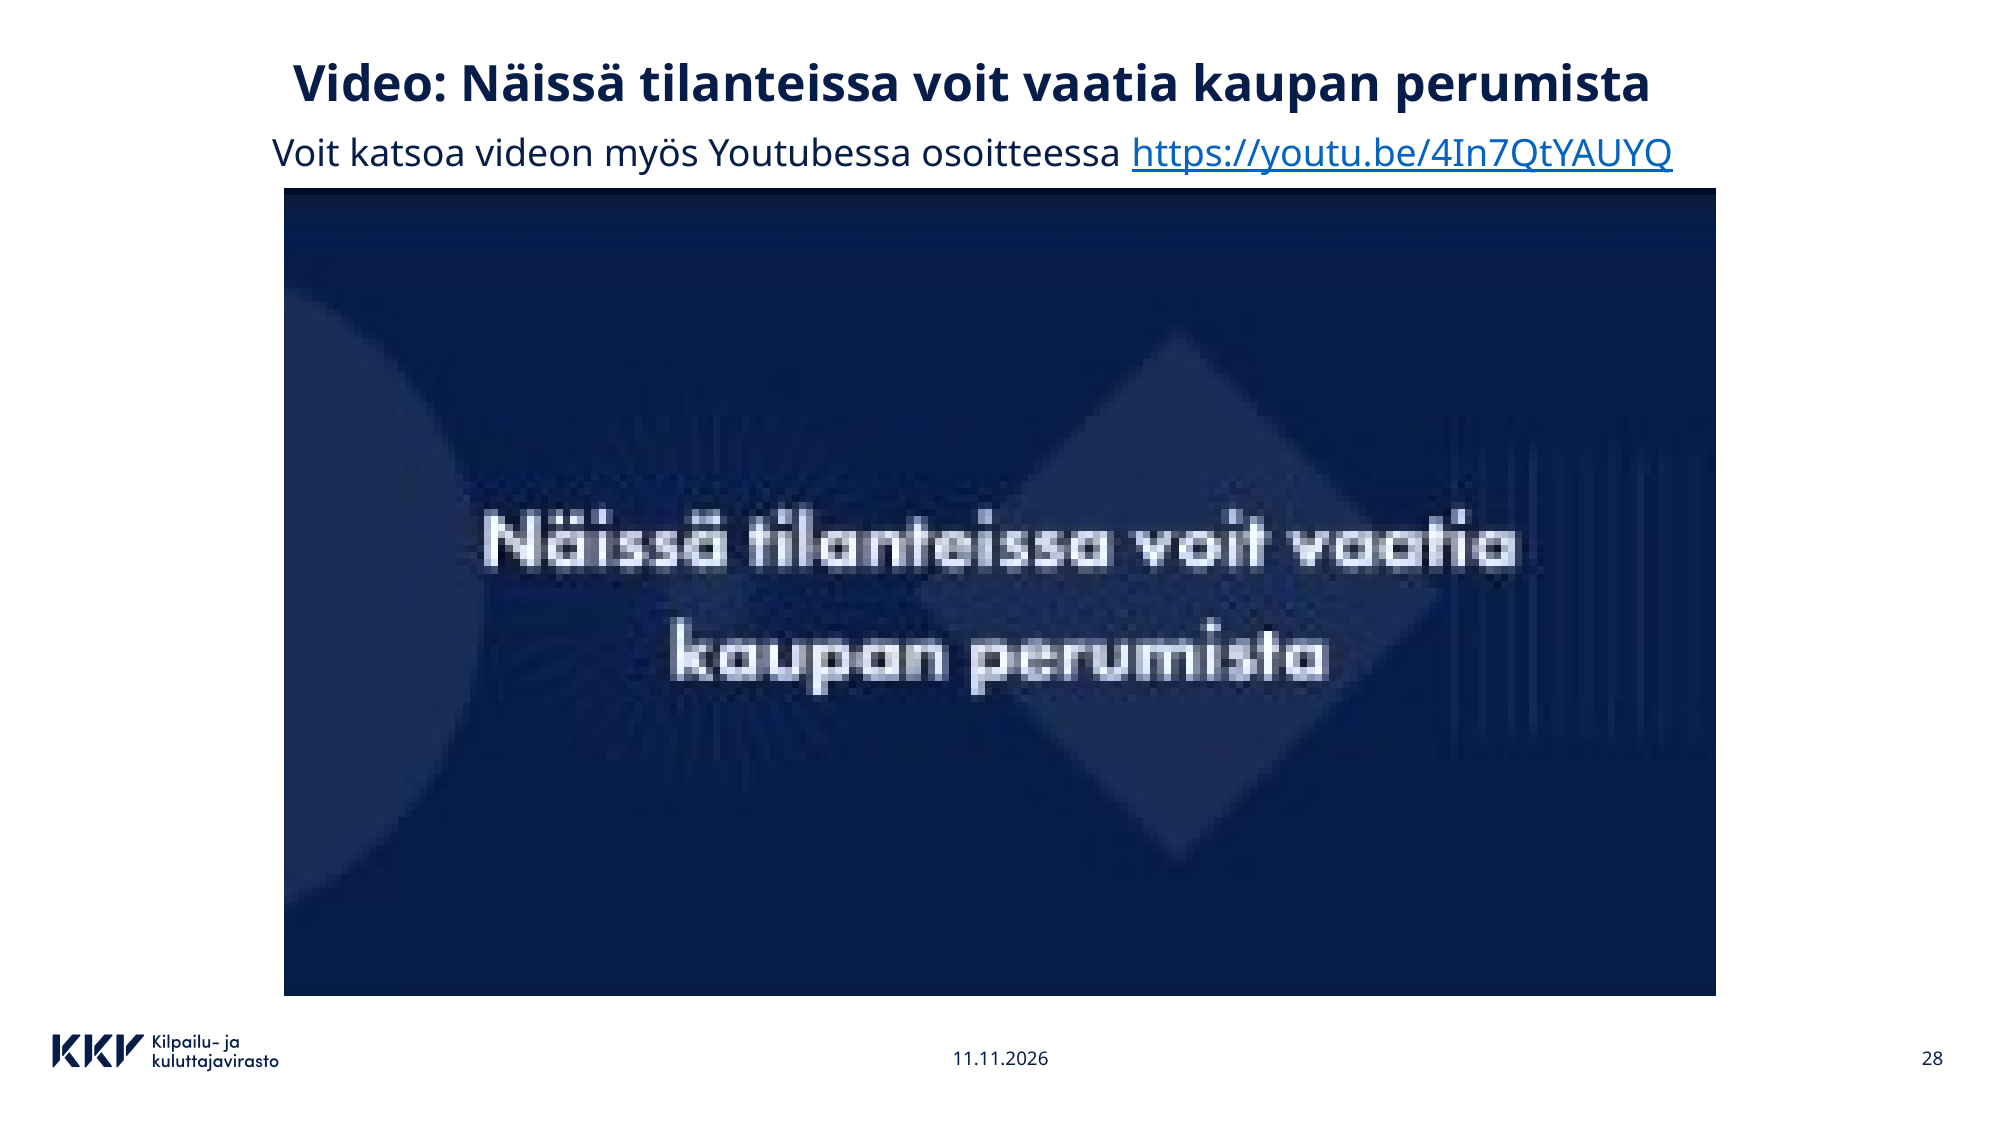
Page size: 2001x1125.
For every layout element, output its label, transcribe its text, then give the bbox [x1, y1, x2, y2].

title Video: Näissä tilanteissa voit vaatia kaupan perumista [160, 55, 1799, 129]
slide_number 28 [1826, 1041, 1944, 1078]
picture [46, 1030, 283, 1074]
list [284, 187, 1716, 997]
text_box Voit katsoa videon myös Youtubessa osoitteessa https://youtu.be/4In7QtYAUYQ [272, 128, 1750, 225]
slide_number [861, 1041, 1140, 1078]
